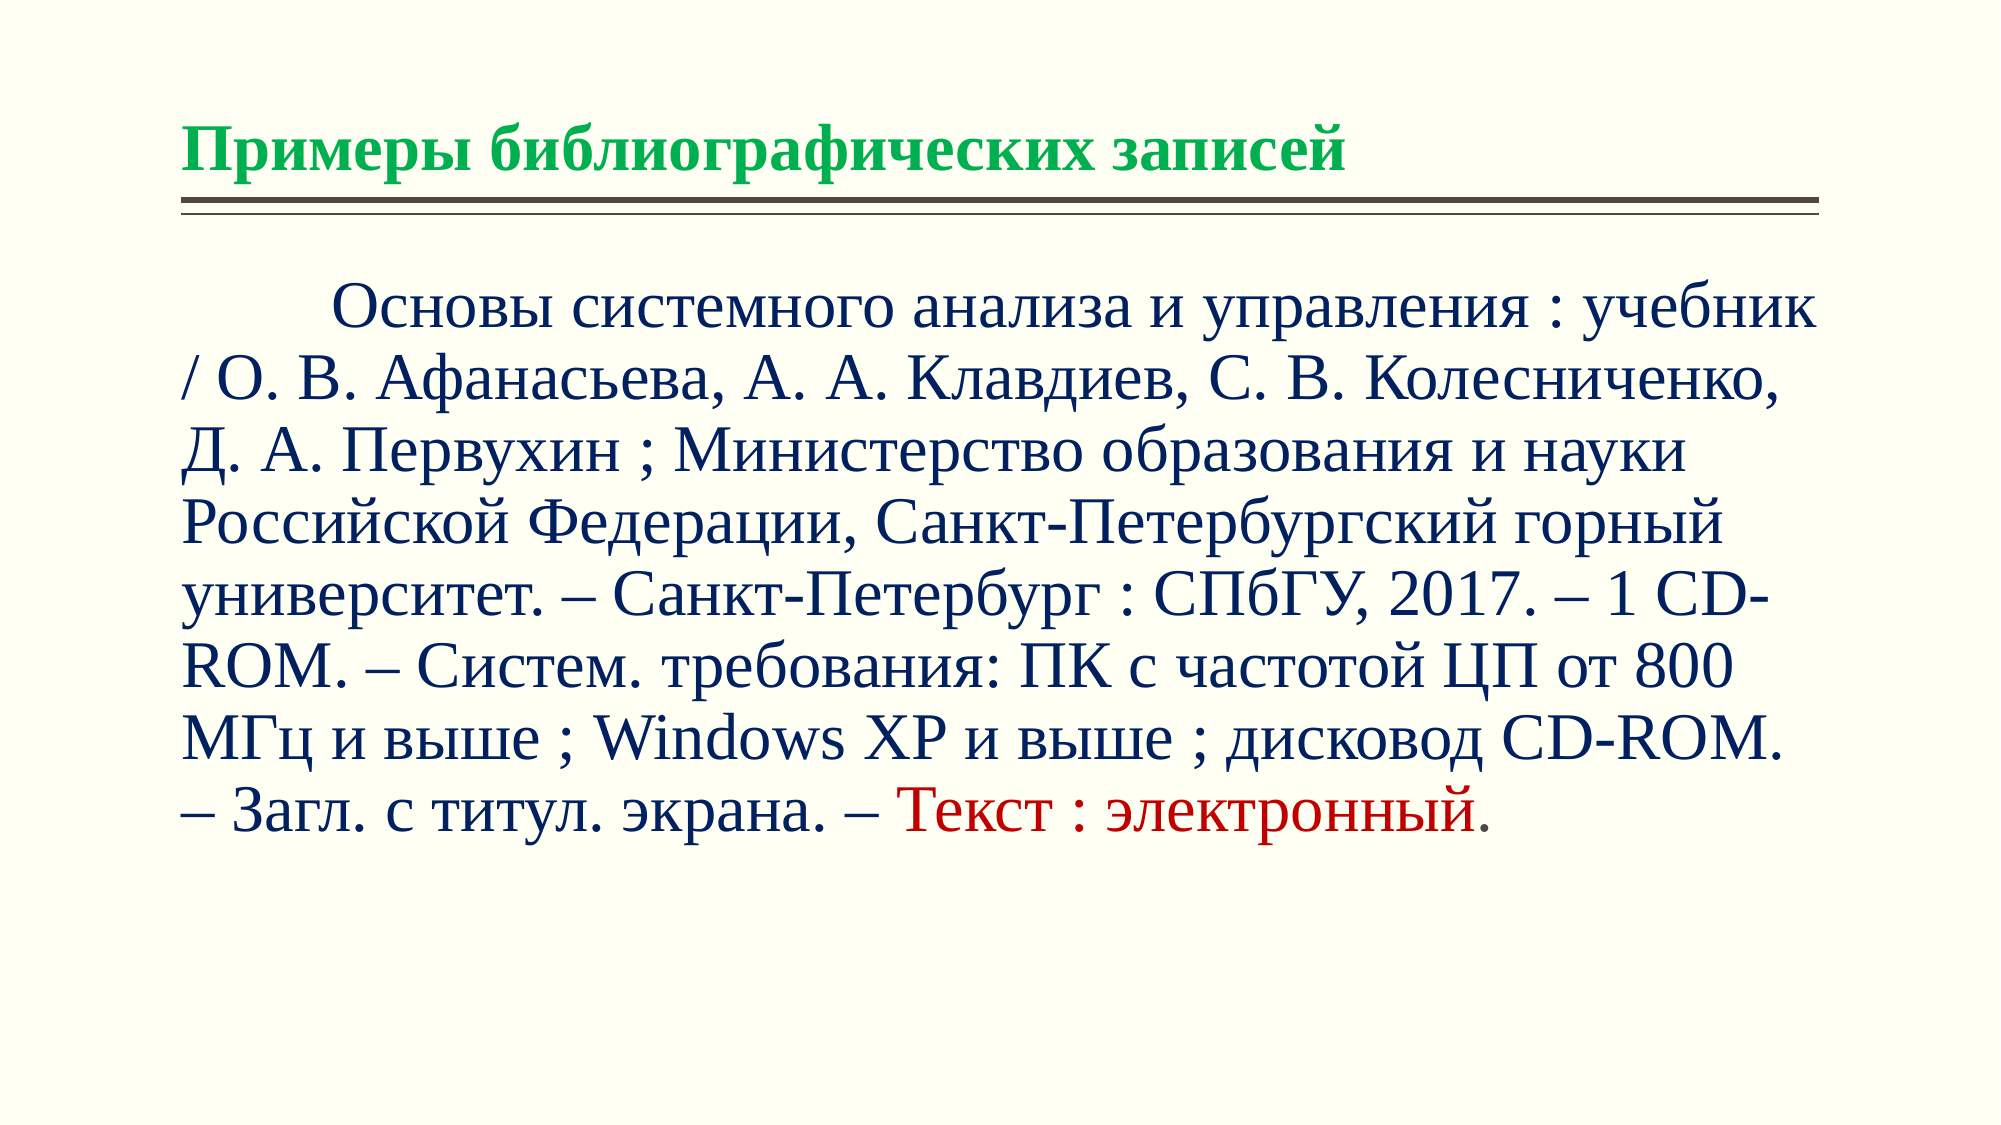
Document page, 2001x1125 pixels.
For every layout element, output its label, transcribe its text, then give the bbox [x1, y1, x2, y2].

title Примеры библиографических записей [181, 12, 1819, 193]
list Основы системного анализа и управления : учебник / О. В. Афанасьева, А. А. Клавдиев, С. В. Колесниченко, Д. А. Первухин ; Министерство образования и науки Российской Федерации, Санкт-Петербургский горный университет. – Санкт-Петербург : СПбГУ, 2017. – 1 CD-ROM. – Систем. требования: ПК с частотой ЦП от 800 МГц и выше ; Windows ХР и выше ; дисковод CD-ROM. – Загл. с титул. экрана. – Текст : электронный. [181, 262, 1819, 1013]
